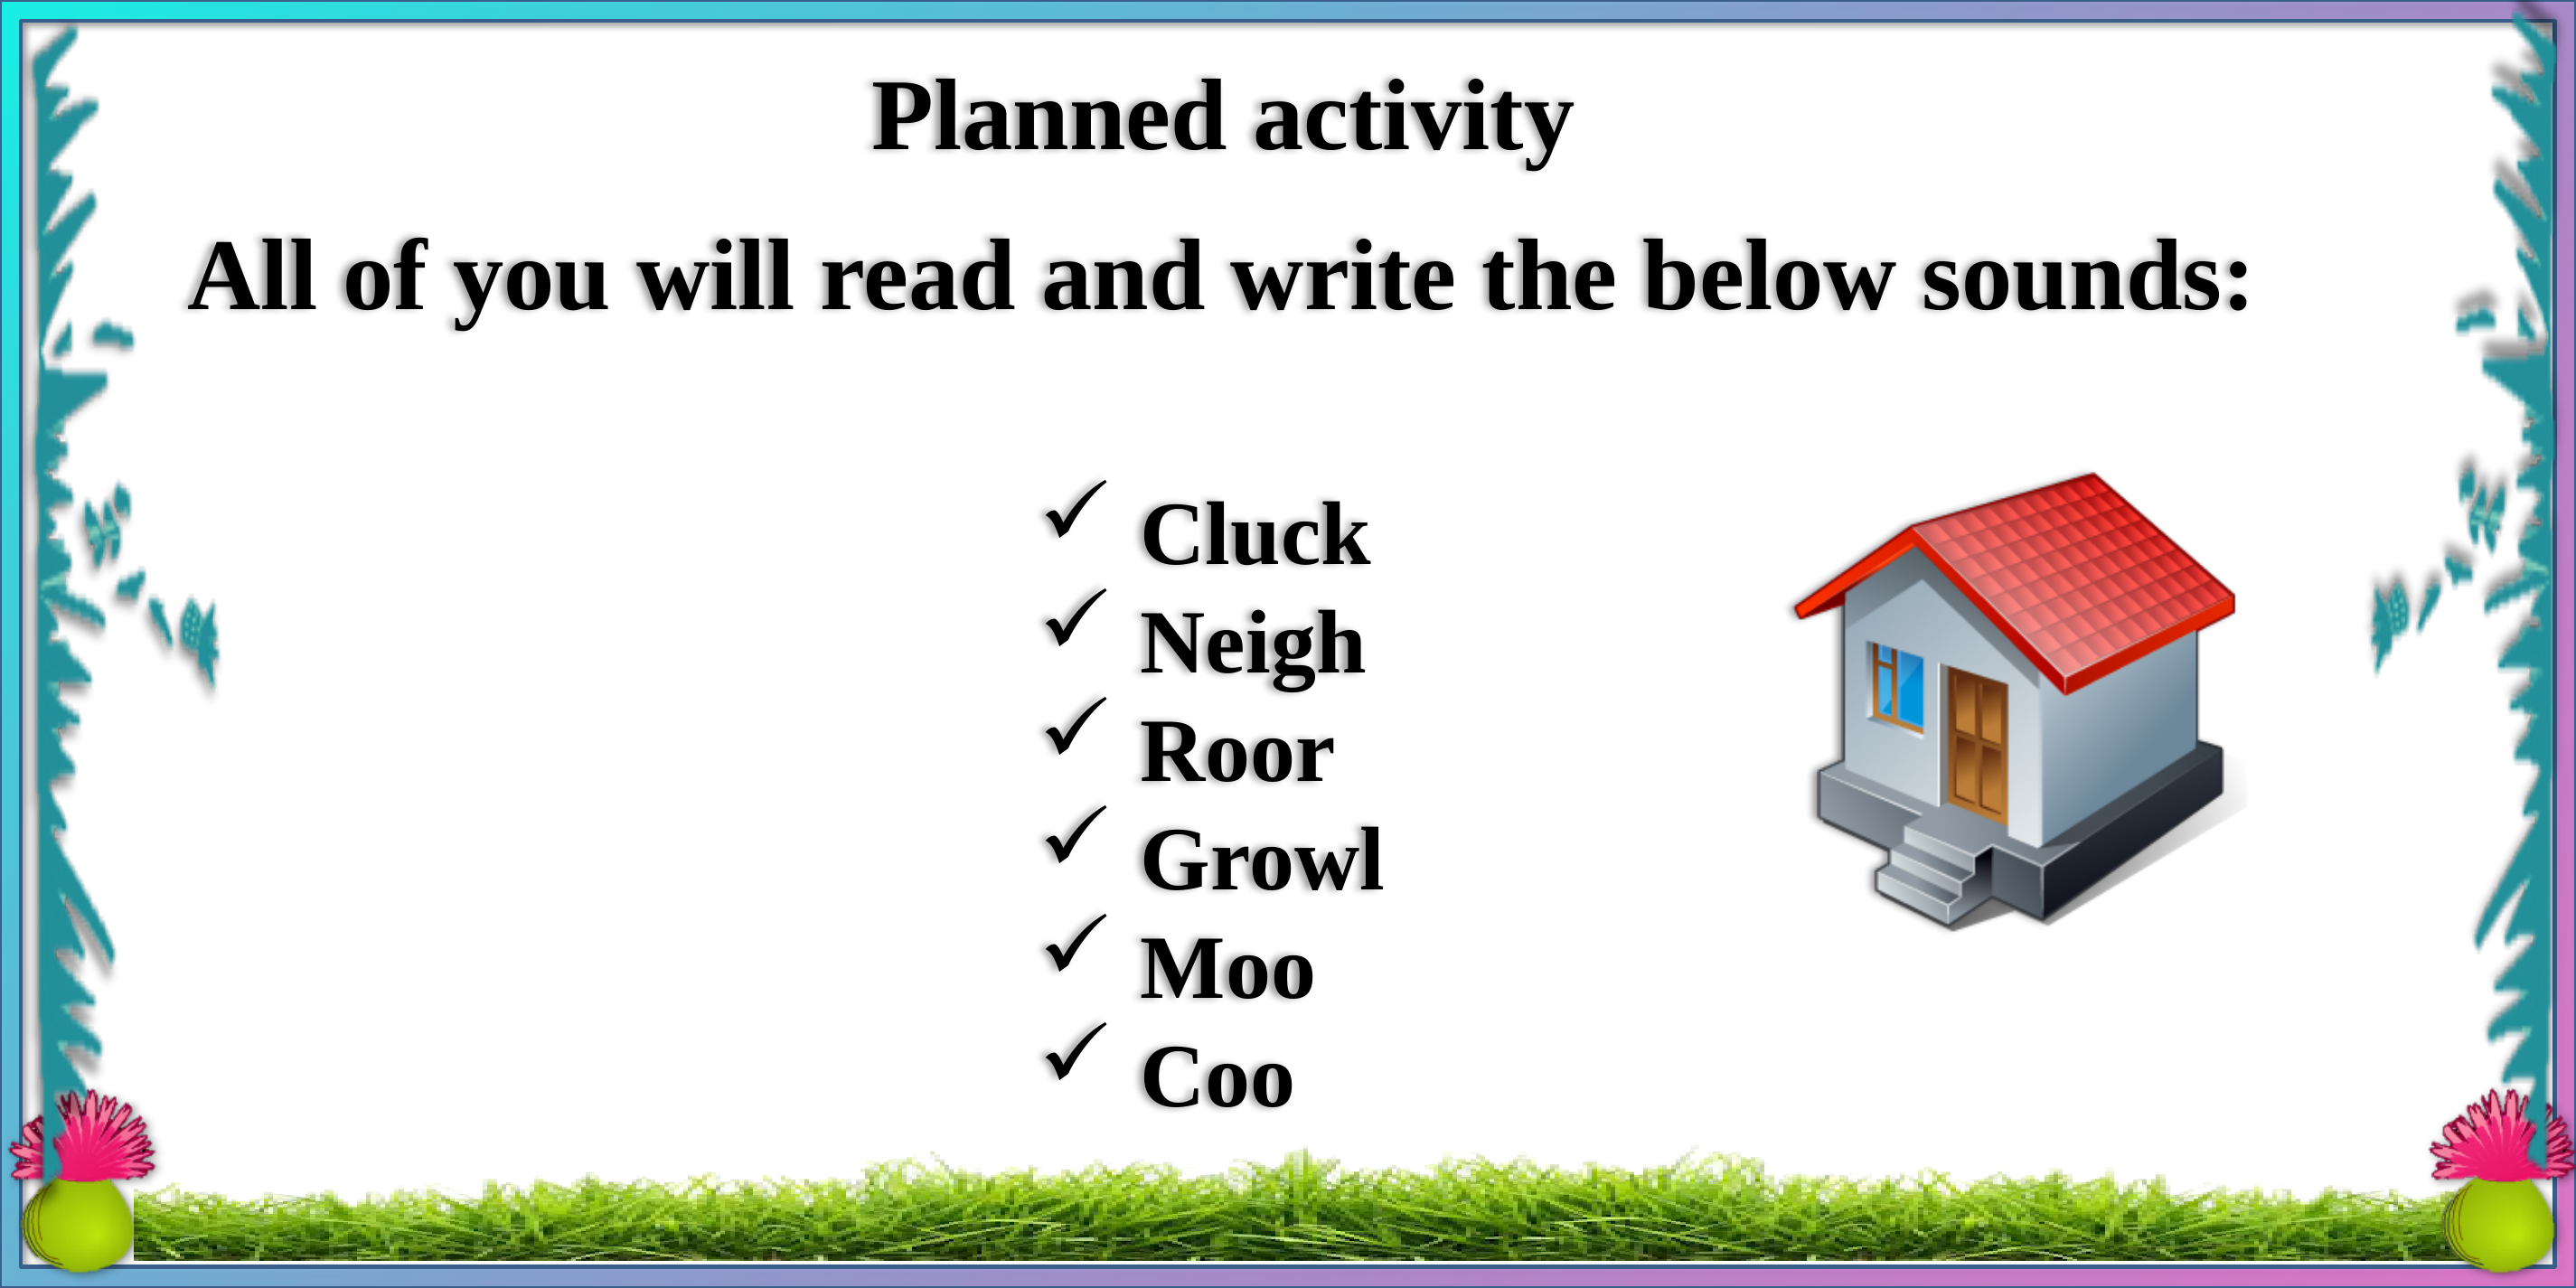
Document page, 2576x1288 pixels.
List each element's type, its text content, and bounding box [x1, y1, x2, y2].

picture [0, 0, 2576, 1278]
text_box [0, 0, 2338, 23]
text_box All of you will read and write the below sounds: [250, 201, 2299, 337]
text_box Planned activity [859, 41, 1612, 177]
text_box Cluck Neigh Roor Growl Moo Coo [1025, 467, 1448, 1132]
text_box [0, 1271, 2576, 1288]
